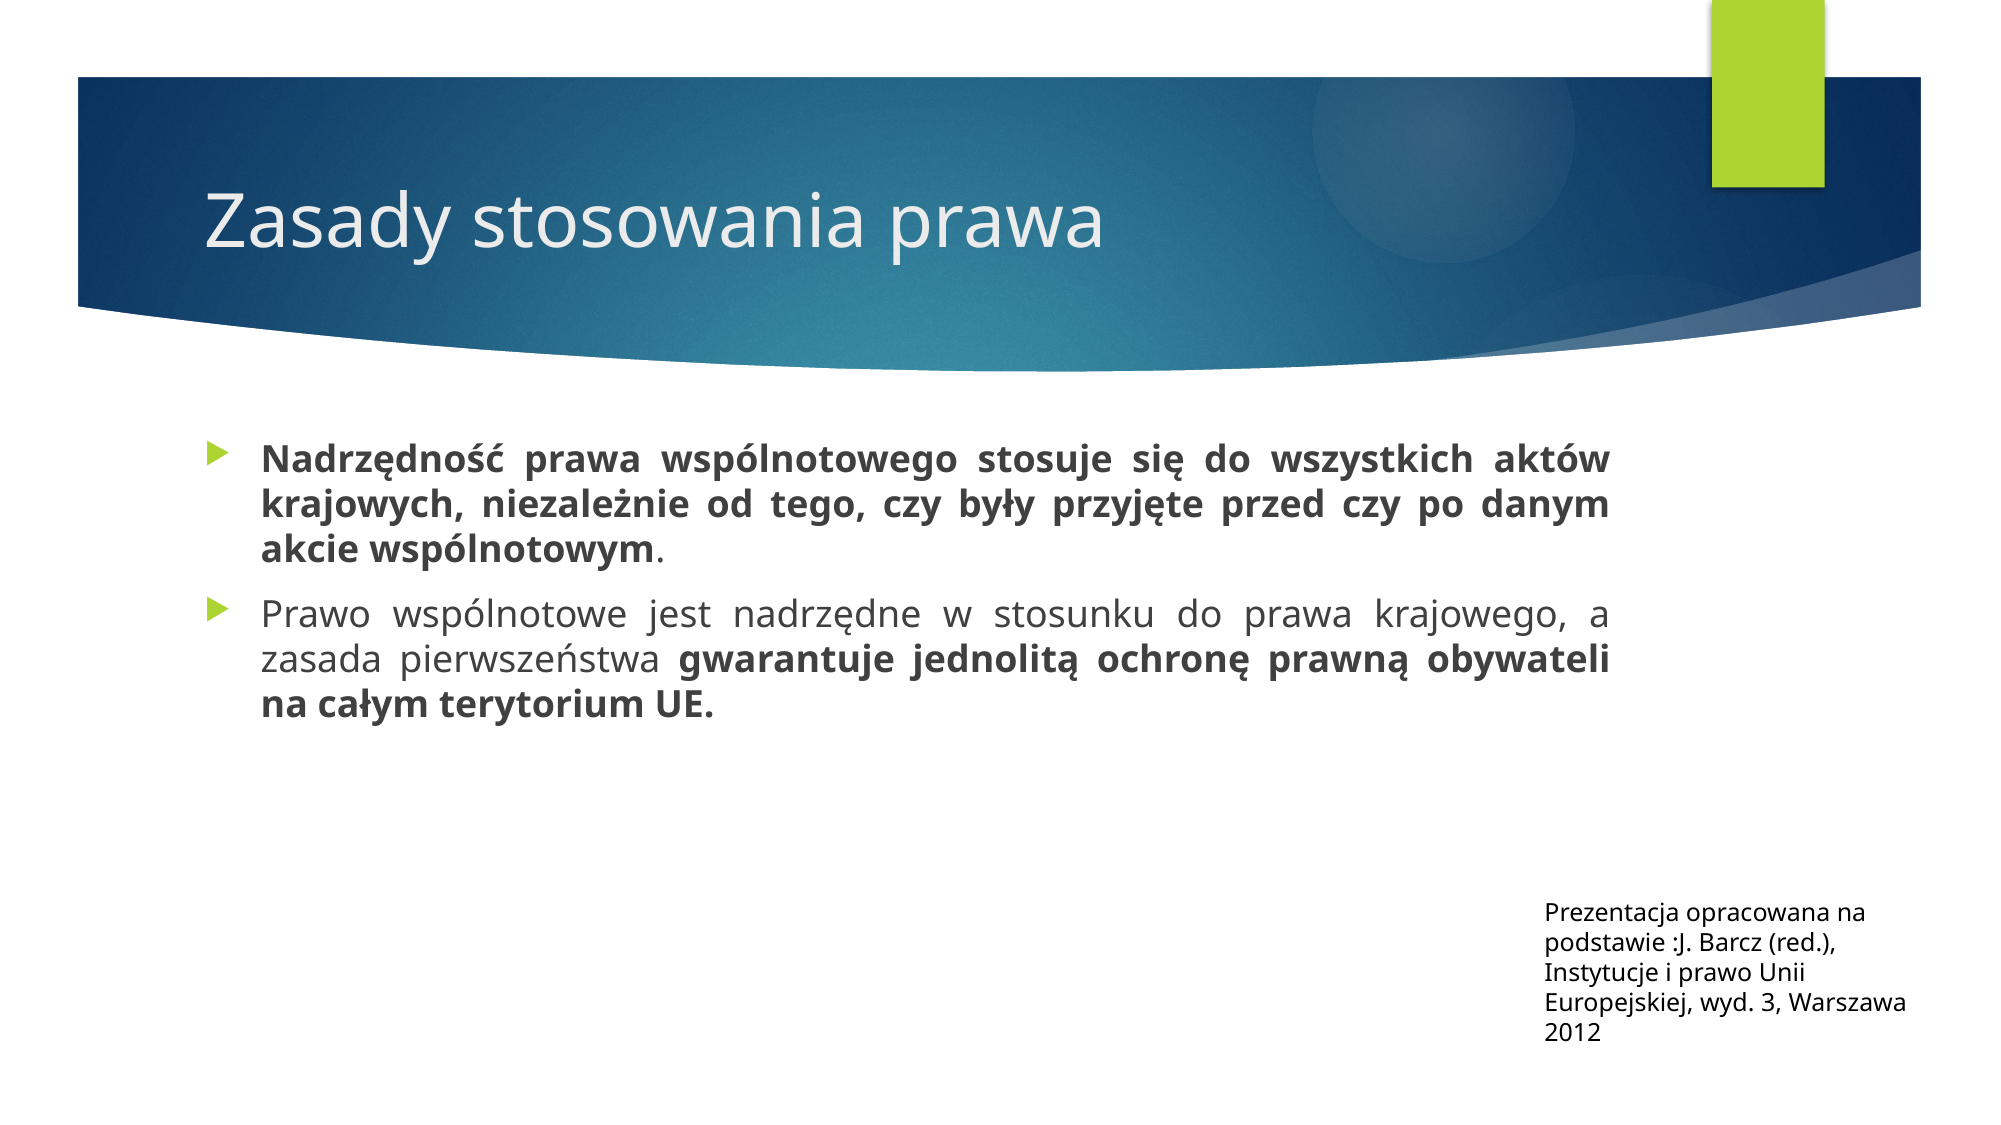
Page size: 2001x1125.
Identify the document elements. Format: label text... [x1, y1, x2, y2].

title Zasady stosowania prawa [189, 159, 1627, 276]
list Nadrzędność prawa wspólnotowego stosuje się do wszystkich aktów krajowych, niezależnie od tego, czy były przyjęte przed czy po danym akcie wspólnotowym. Prawo wspólnotowe jest nadrzędne w stosunku do prawa krajowego, a zasada pierwszeństwa gwarantuje jednolitą ochronę prawną obywateli na całym terytorium UE. [189, 427, 1627, 988]
text_box Prezentacja opracowana na podstawie :J. Barcz (red.), Instytucje i prawo Unii Europejskiej, wyd. 3, Warszawa 2012 [1529, 889, 1969, 1084]
